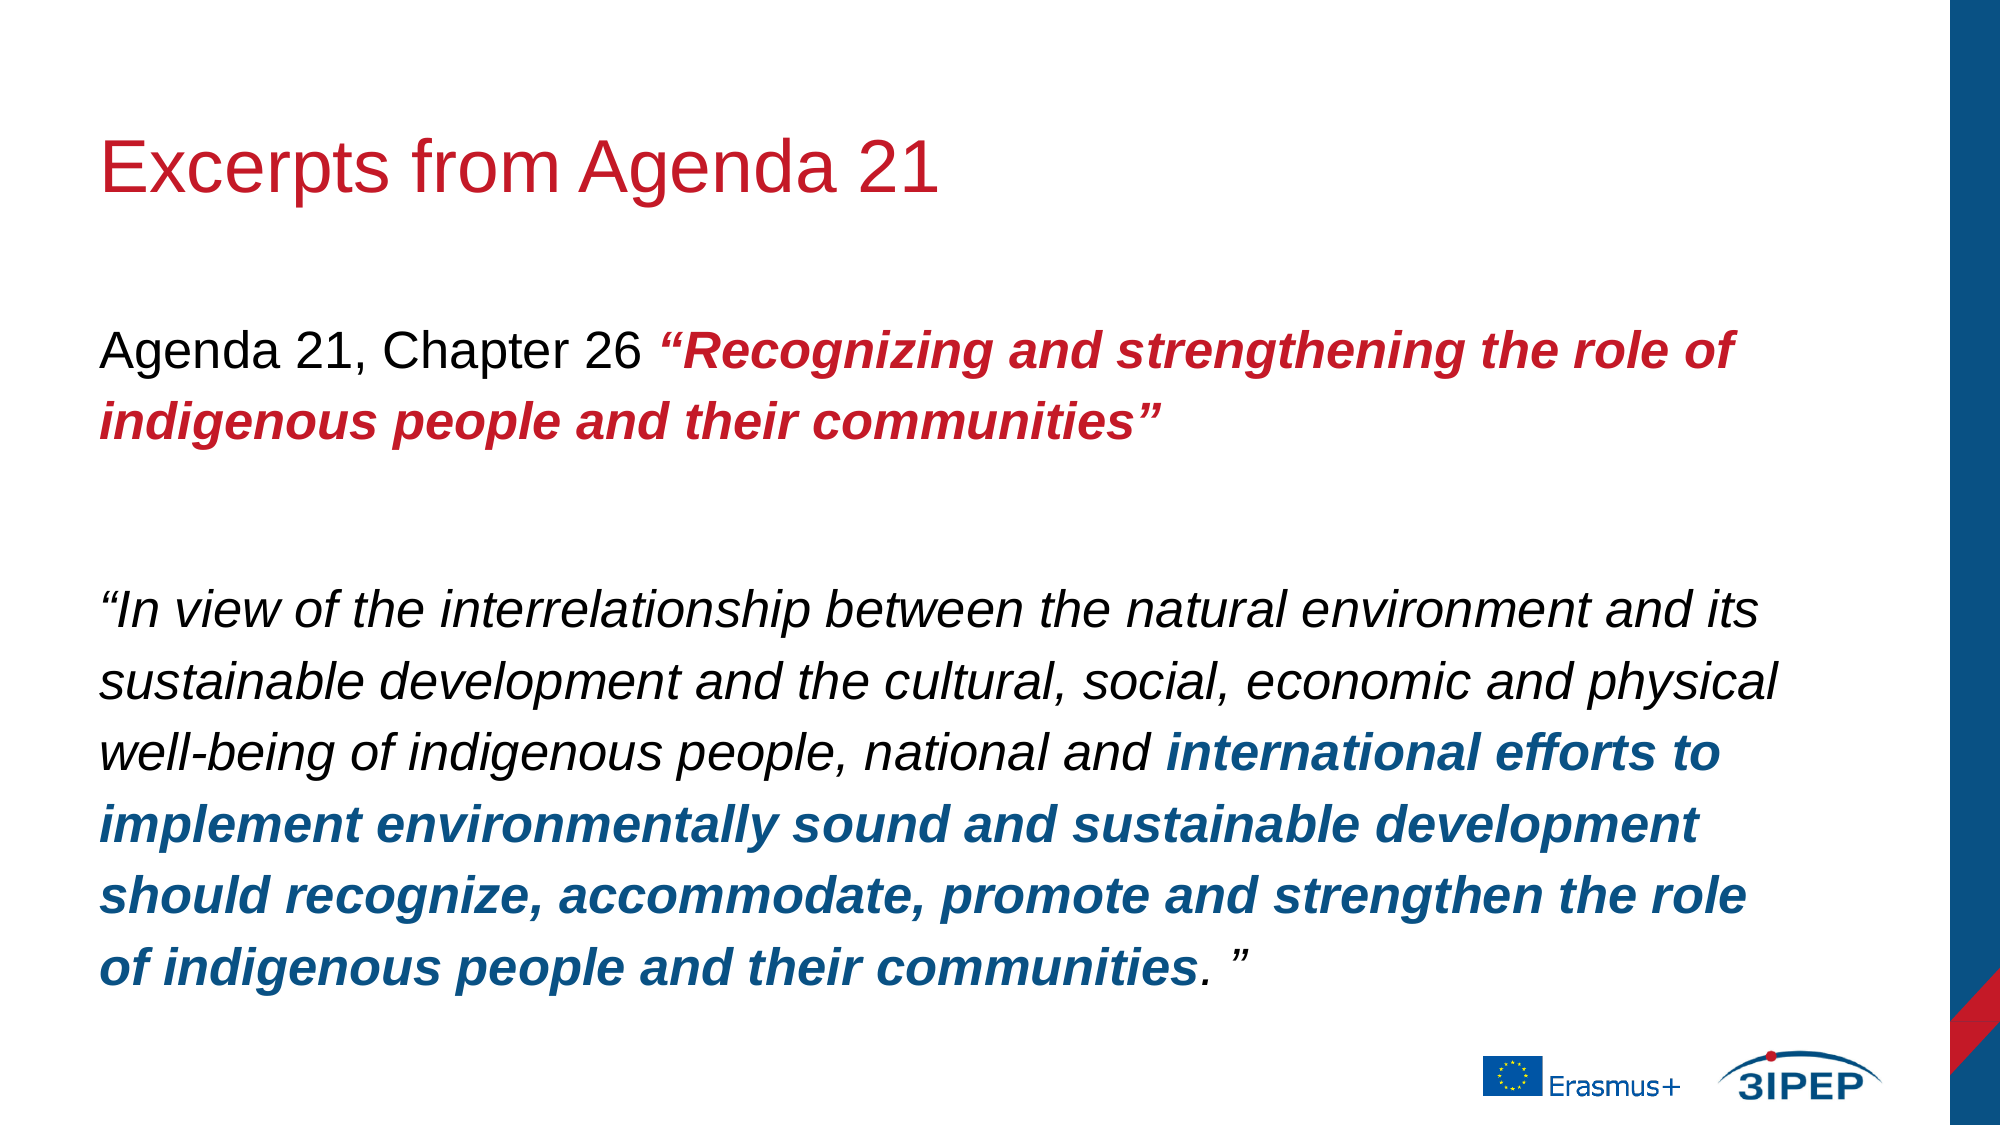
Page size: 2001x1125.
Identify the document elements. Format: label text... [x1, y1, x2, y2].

title Excerpts from Agenda 21 [84, 59, 1810, 278]
picture [1715, 1039, 1893, 1107]
picture [1471, 1044, 1691, 1107]
list Agenda 21, Chapter 26 “Recognizing and strengthening the role of indigenous people and their communities” “In view of the interrelationship between the natural environment and its sustainable development and the cultural, social, economic and physical well-being of indigenous people, national and international efforts to implement environmentally sound and sustainable development should recognize, accommodate, promote and strengthen the role of indigenous people and their communities. ” [84, 299, 1810, 1014]
